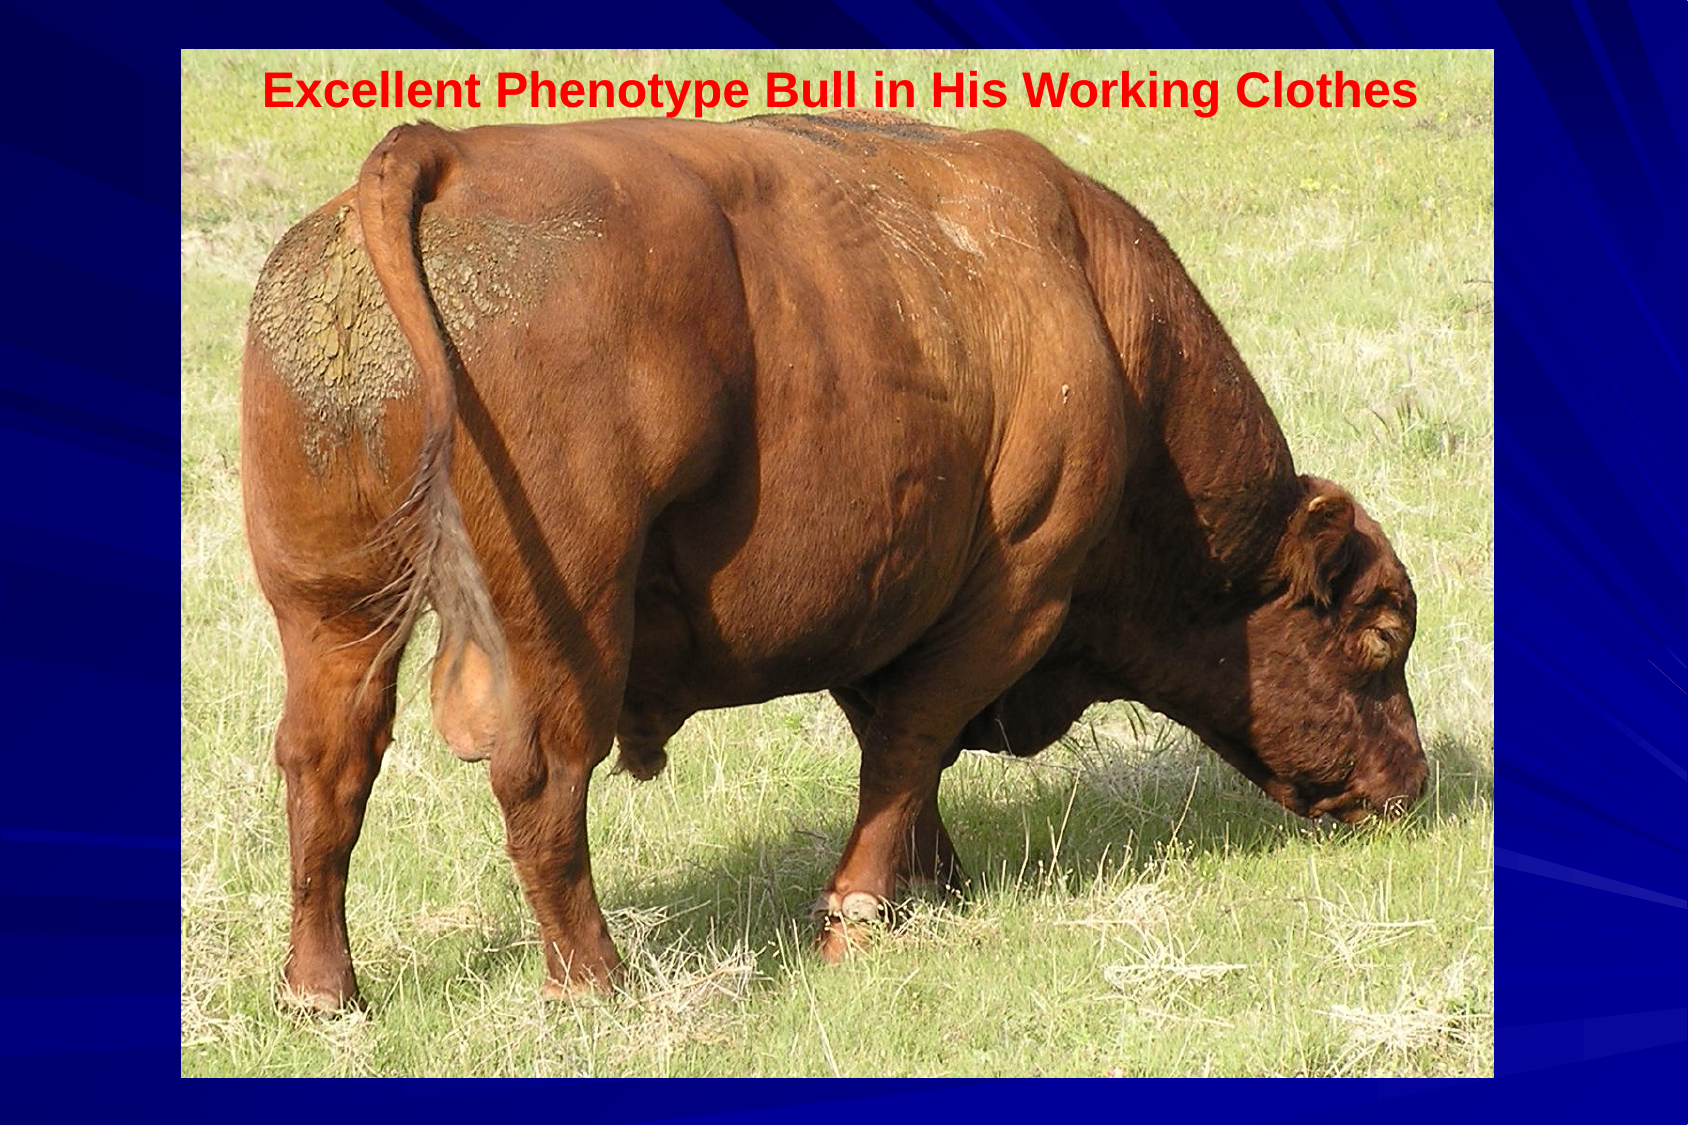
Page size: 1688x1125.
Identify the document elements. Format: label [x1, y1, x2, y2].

picture [180, 49, 1494, 1079]
